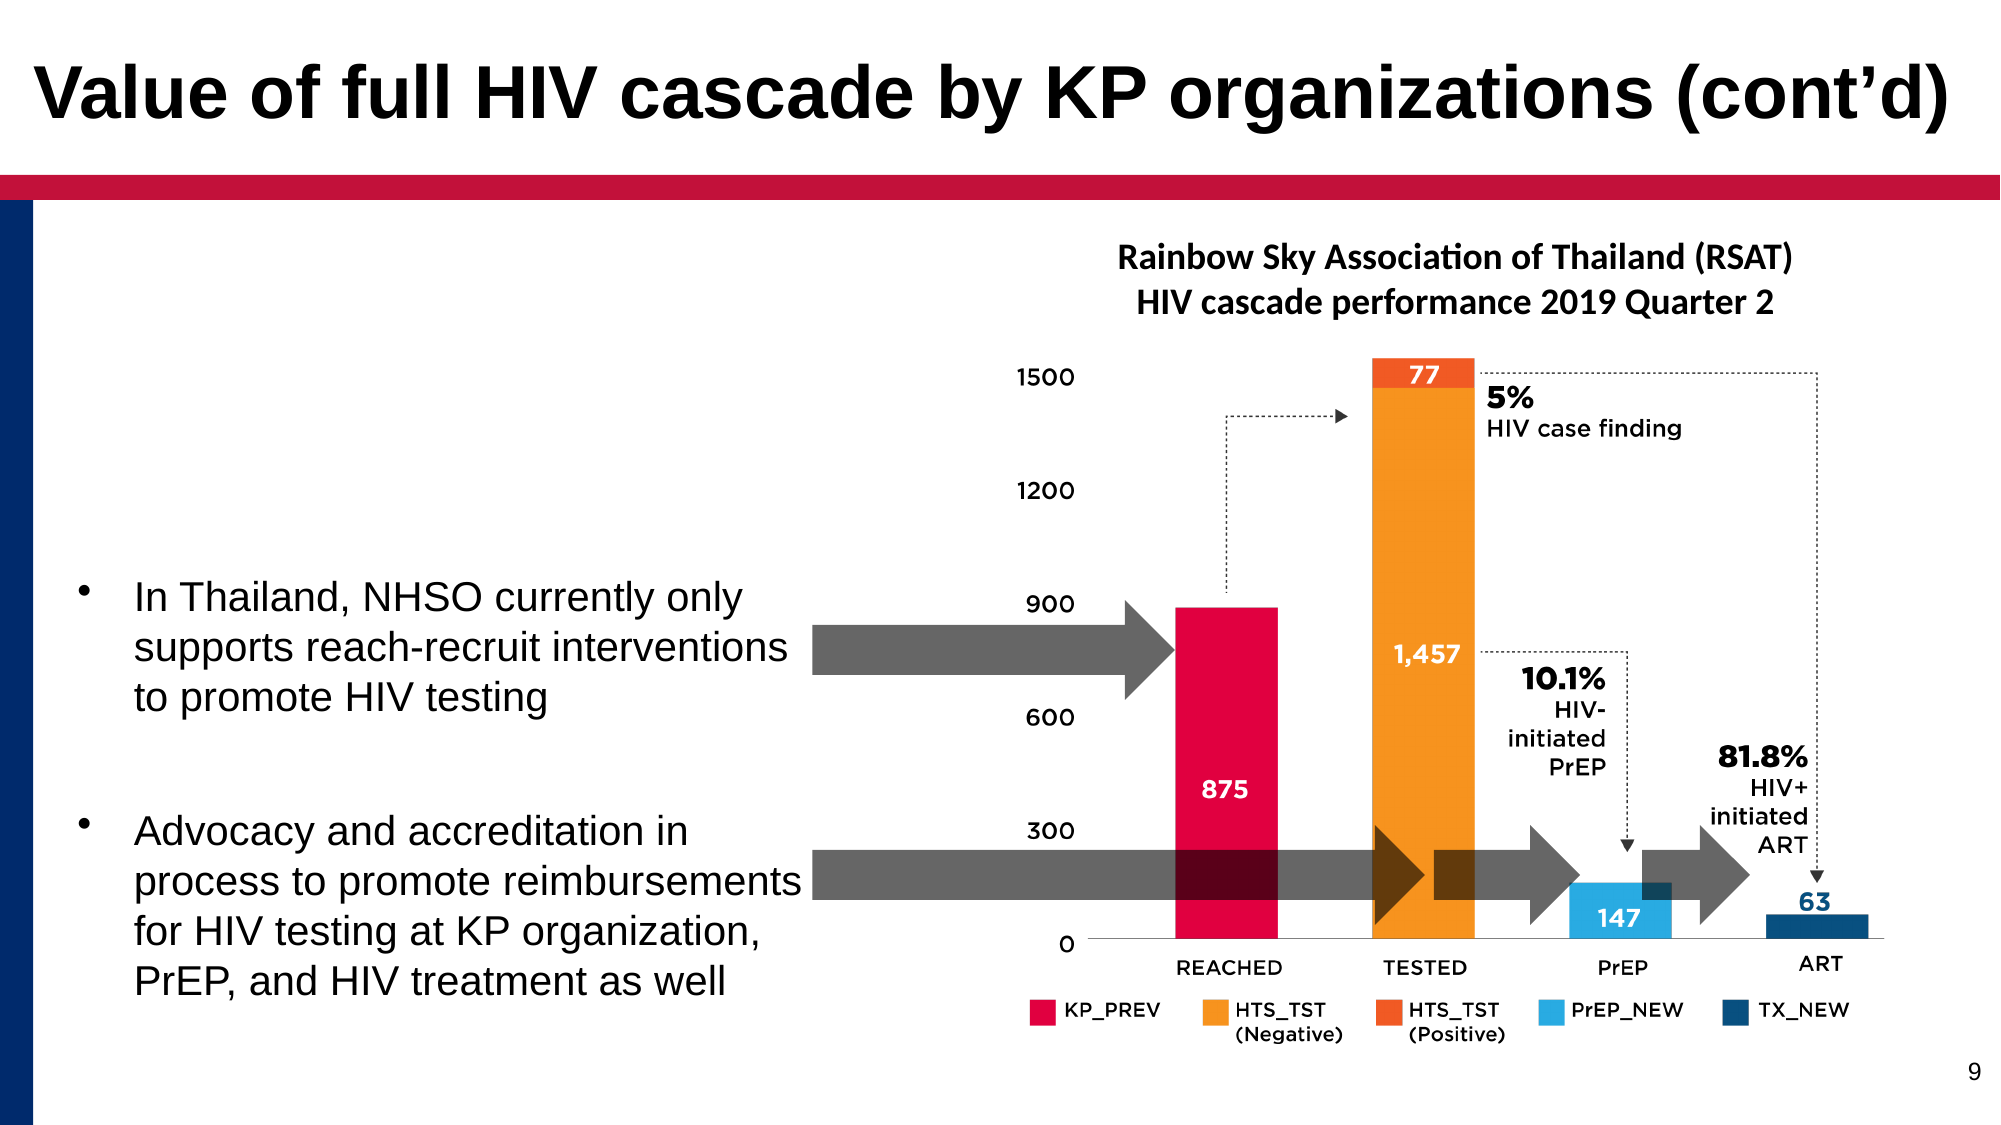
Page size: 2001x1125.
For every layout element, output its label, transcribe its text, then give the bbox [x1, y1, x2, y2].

text_box Advocacy and accreditation in process to promote reimbursements for HIV testing at KP organization, PrEP, and HIV treatment as well [62, 796, 850, 1086]
picture [999, 296, 1915, 1085]
slide_number 9 [1579, 1047, 1998, 1124]
text_box [850, 849, 994, 900]
text_box [812, 624, 994, 675]
text_box Rainbow Sky Association of Thailand (RSAT) HIV cascade performance 2019 Quarter 2 [1049, 224, 1863, 294]
list In Thailand, NHSO currently only supports reach-recruit interventions to promote HIV testing [62, 562, 813, 749]
title Value of full HIV cascade by KP organizations (cont’d) [18, 35, 2000, 174]
